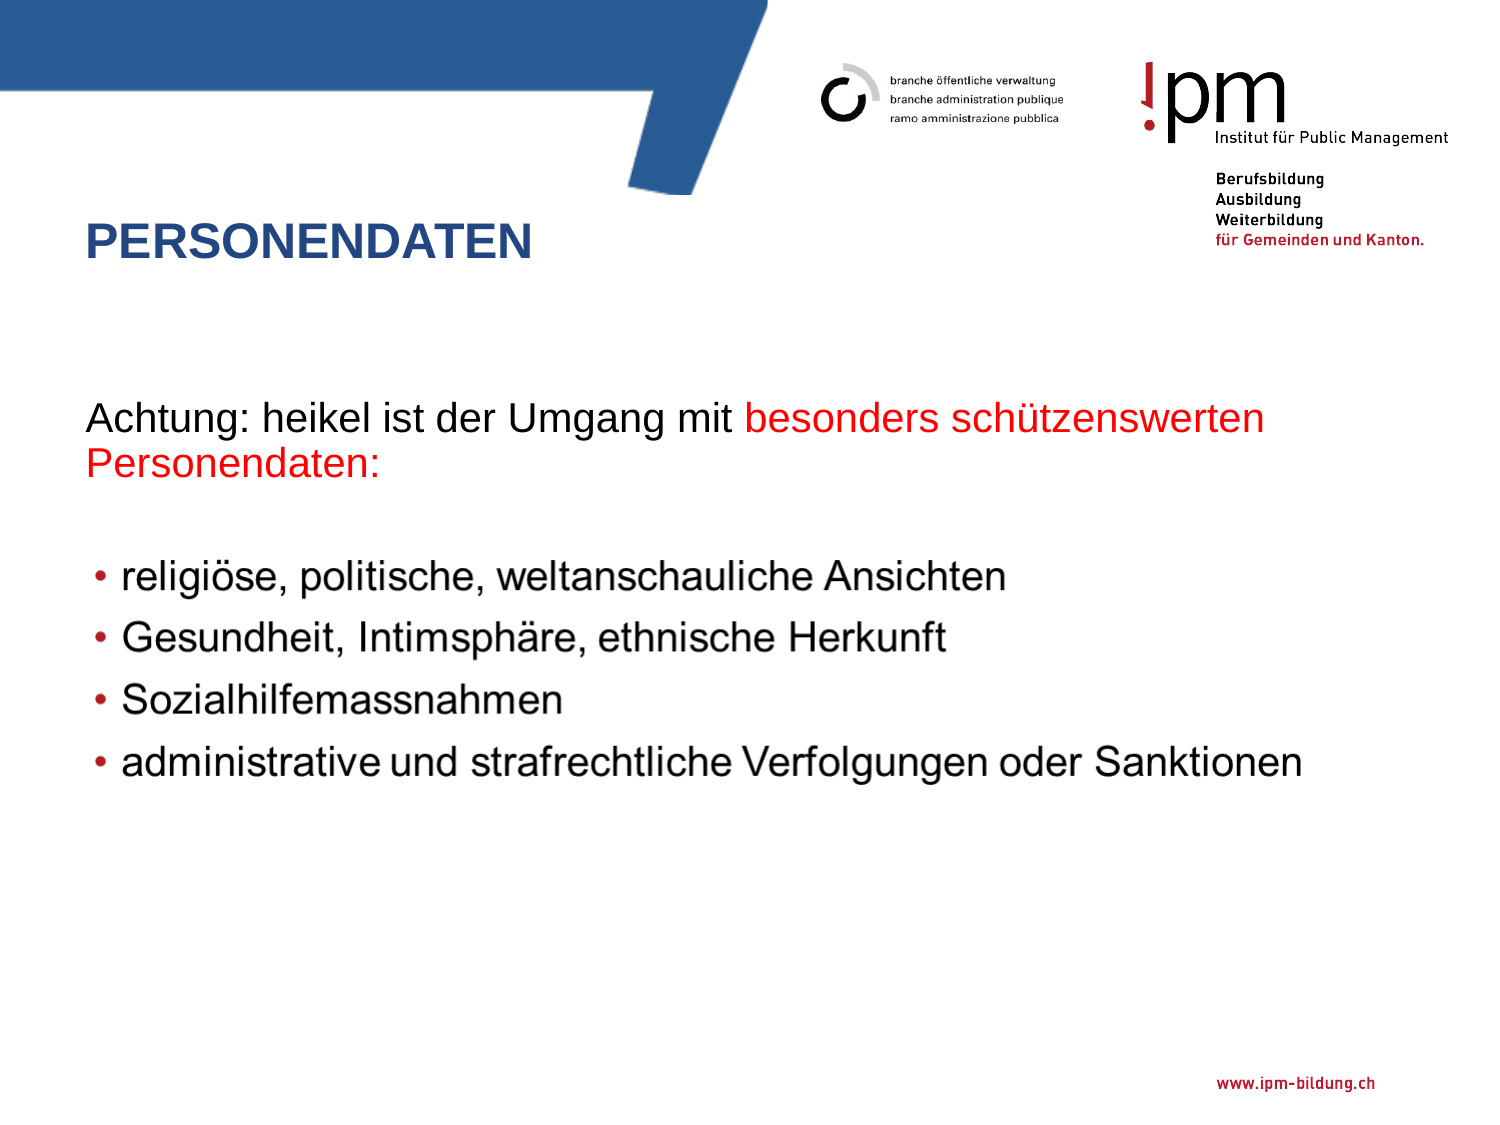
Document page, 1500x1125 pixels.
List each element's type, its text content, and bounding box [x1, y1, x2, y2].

picture [1213, 1074, 1376, 1094]
title Personendaten [70, 208, 1217, 338]
picture [821, 63, 1063, 124]
picture [1136, 57, 1453, 250]
list Achtung: heikel ist der Umgang mit besonders schützenswerten Personendaten: [70, 338, 1282, 538]
picture [70, 538, 1328, 811]
